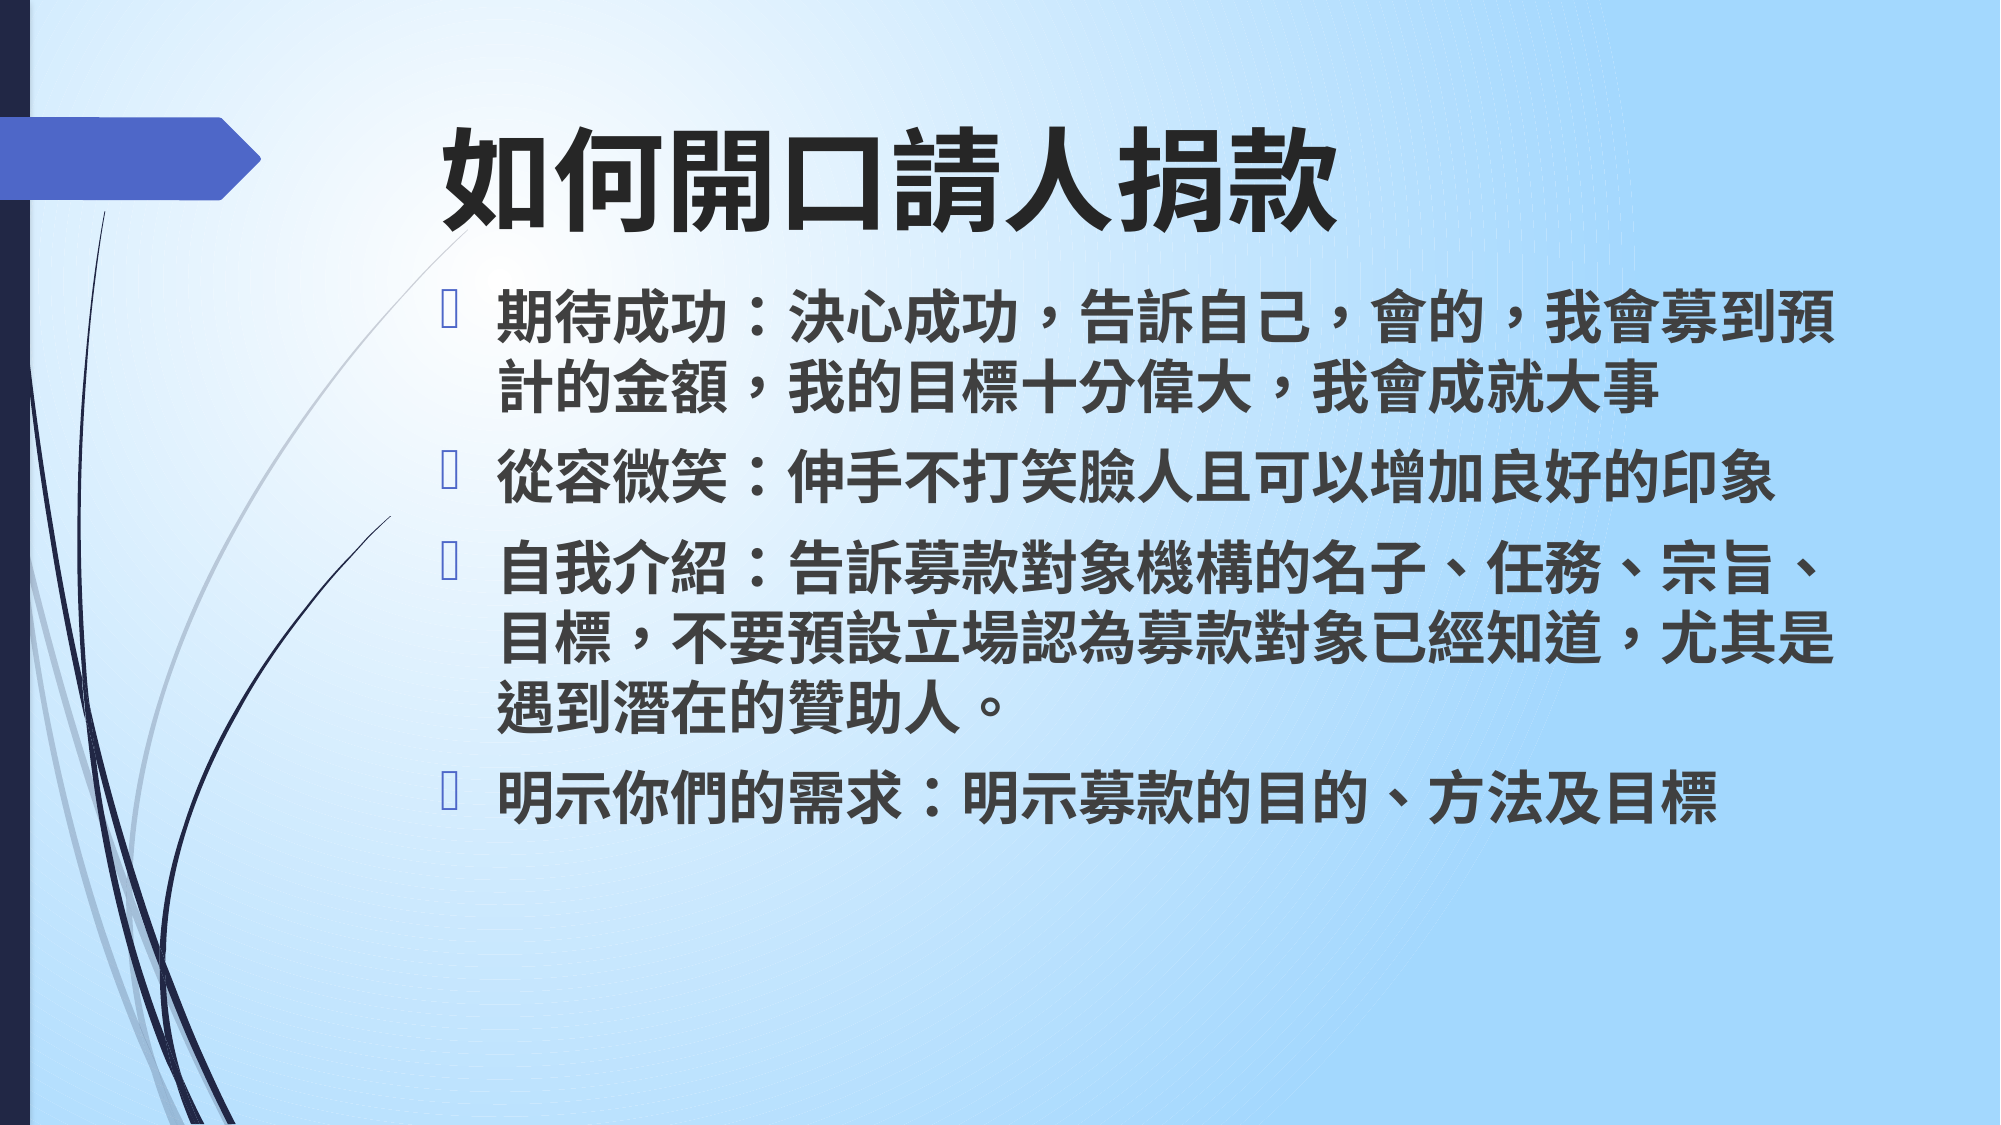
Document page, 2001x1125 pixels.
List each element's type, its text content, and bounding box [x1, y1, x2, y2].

title 如何開口請人捐款 [425, 102, 1888, 243]
list 期待成功：決心成功，告訴自己，會的，我會募到預計的金額，我的目標十分偉大，我會成就大事 從容微笑：伸手不打笑臉人且可以增加良好的印象 自我介紹：告訴募款對象機構的名子、任務、宗旨、目標，不要預設立場認為募款對象已經知道，尤其是遇到潛在的贊助人。 明示你們的需求：明示募款的目的、方法及目標 [424, 272, 1888, 970]
